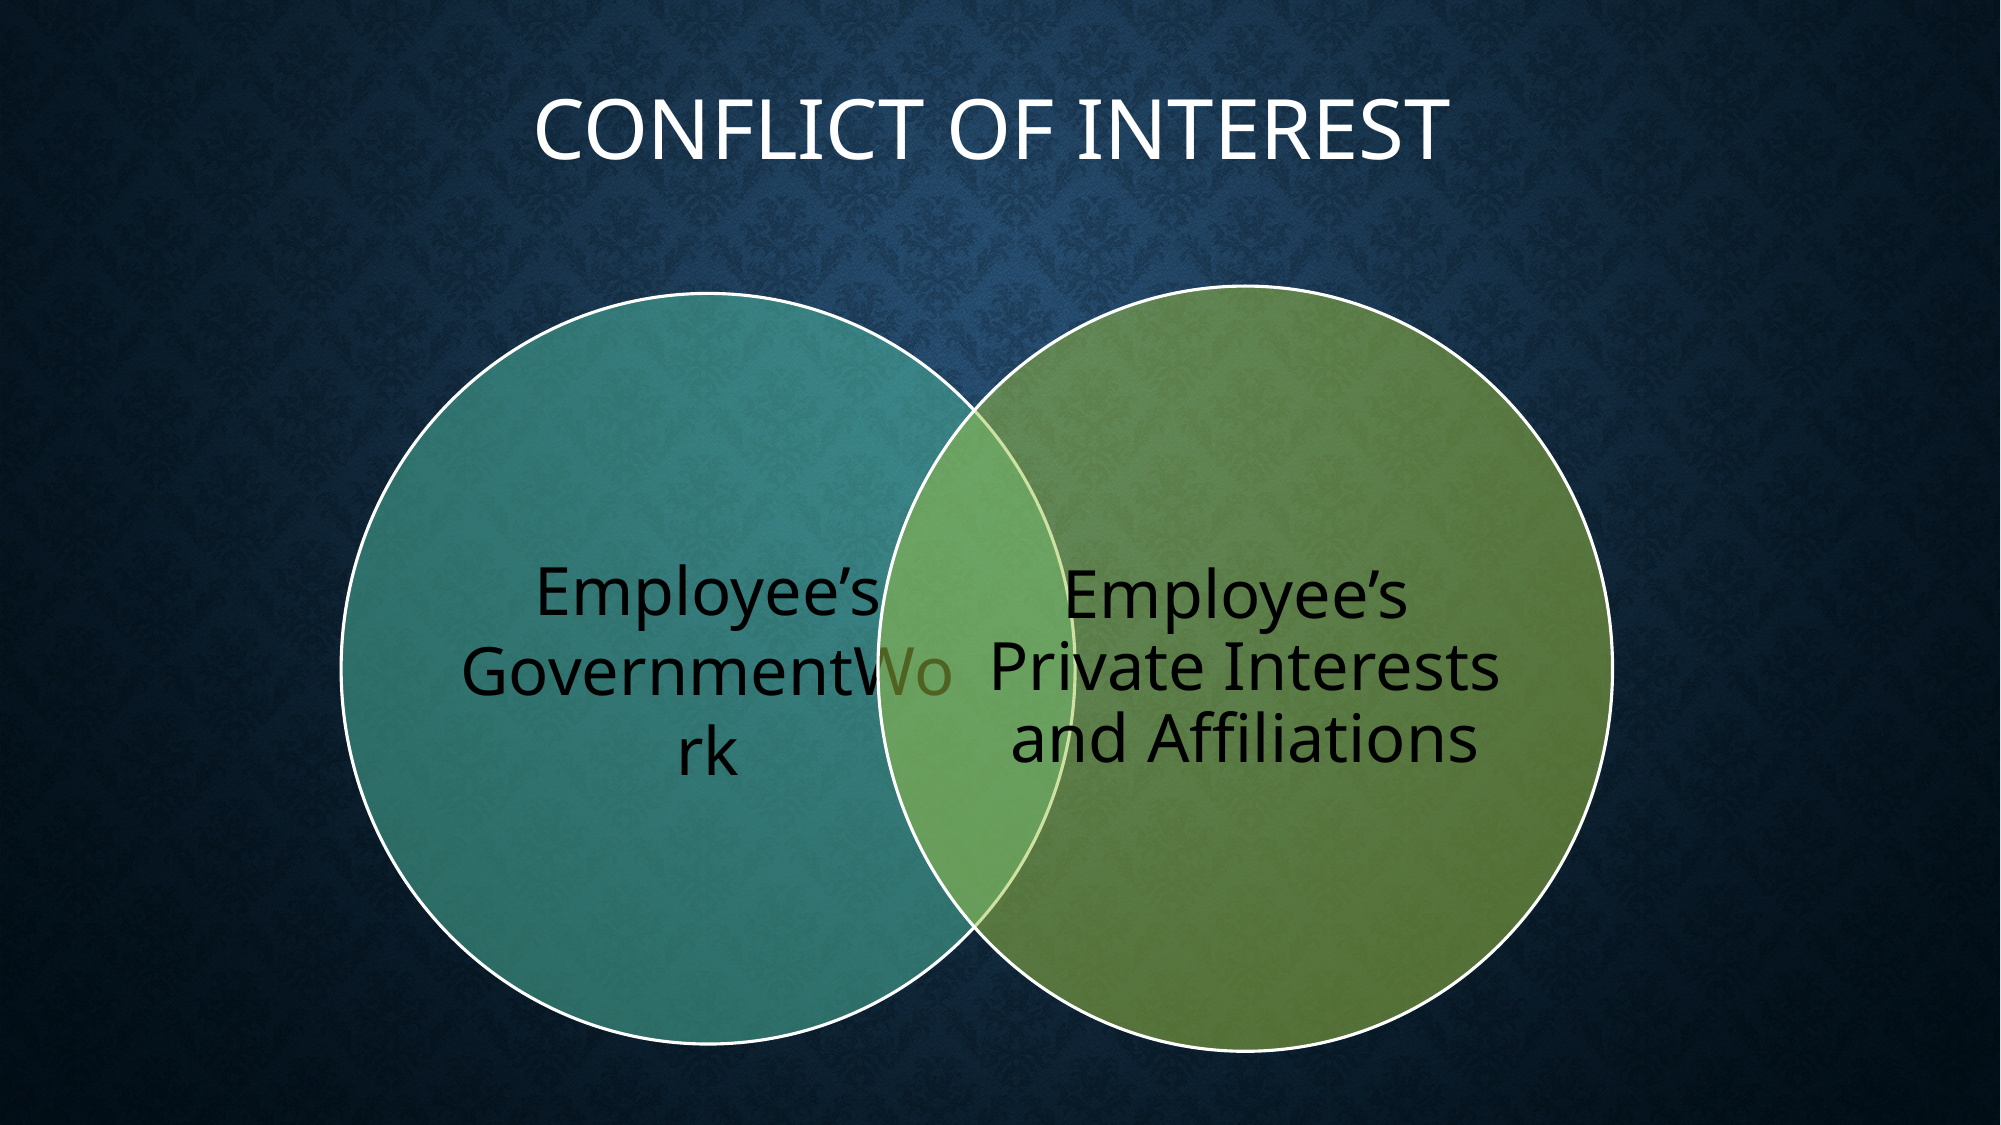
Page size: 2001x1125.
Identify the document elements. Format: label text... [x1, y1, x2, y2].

title conflict of interest [353, 82, 1629, 211]
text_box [249, 211, 1813, 1125]
